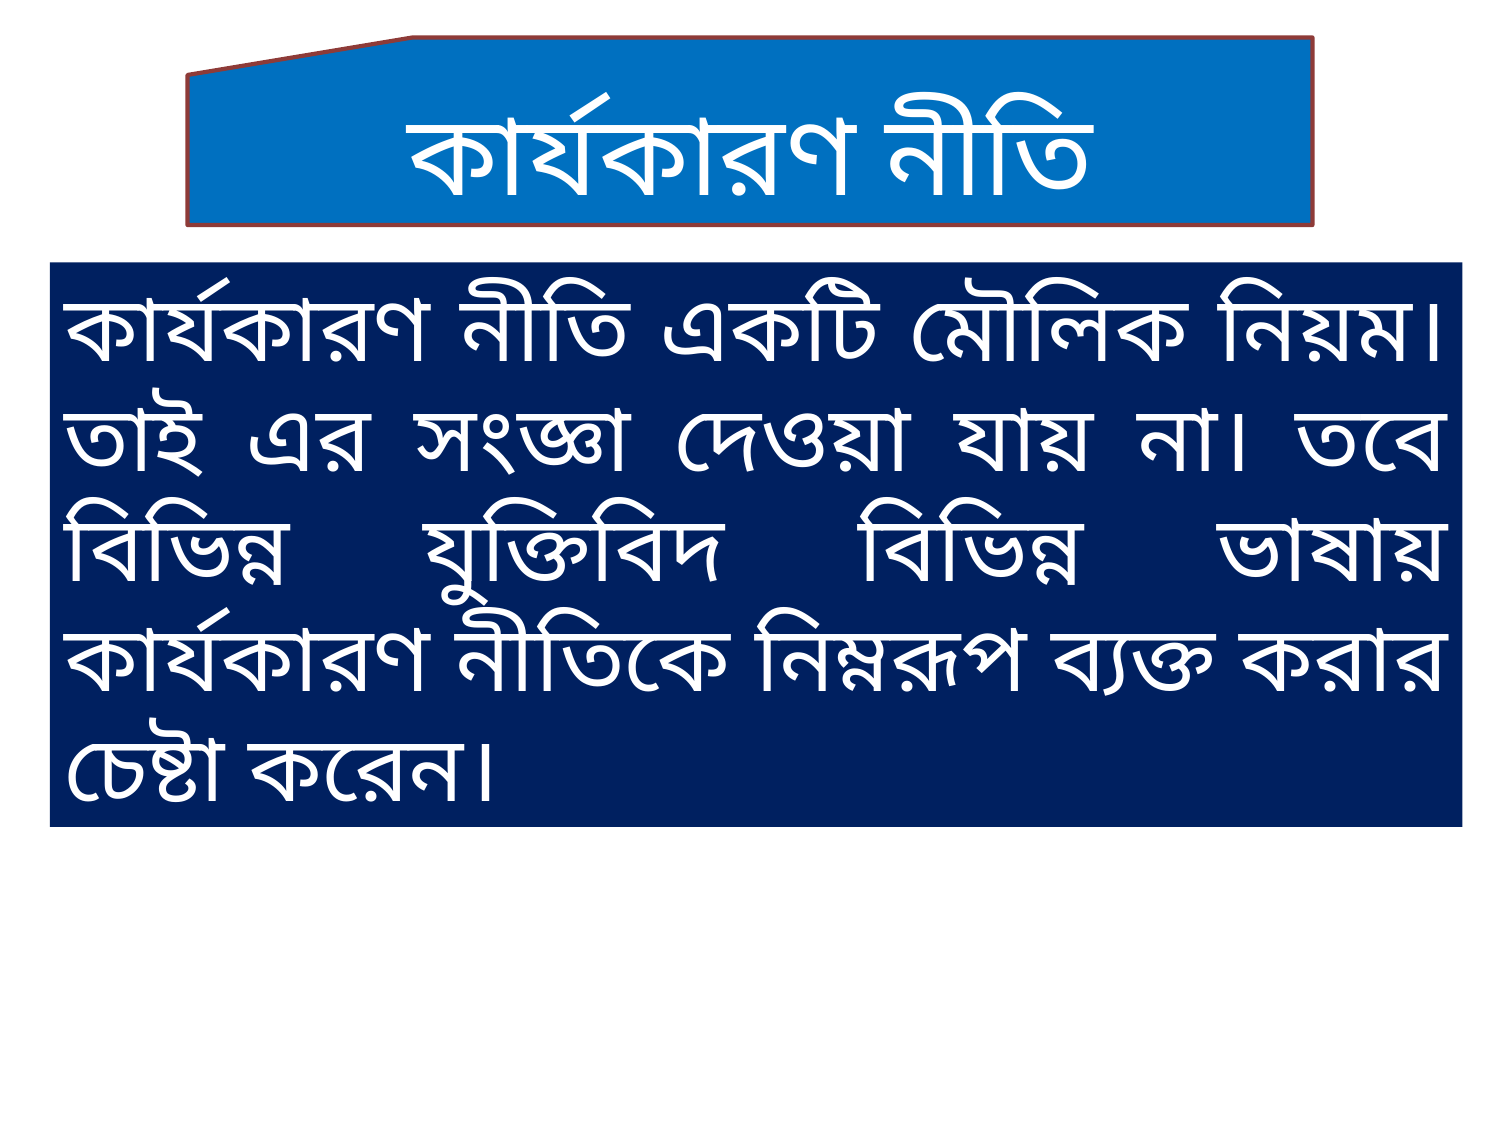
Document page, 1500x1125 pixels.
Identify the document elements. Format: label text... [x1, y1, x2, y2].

text_box কার্যকারণ নীতি [185, 35, 1315, 228]
text_box কার্যকারণ নীতি একটি মৌলিক নিয়ম। তাই এর সংজ্ঞা দেওয়া যায় না। তবে বিভিন্ন যুক্তিবিদ বিভিন্ন ভাষায় কার্যকারণ নীতিকে নিম্নরূপ ব্যক্ত করার চেষ্টা করেন। [49, 262, 1463, 827]
